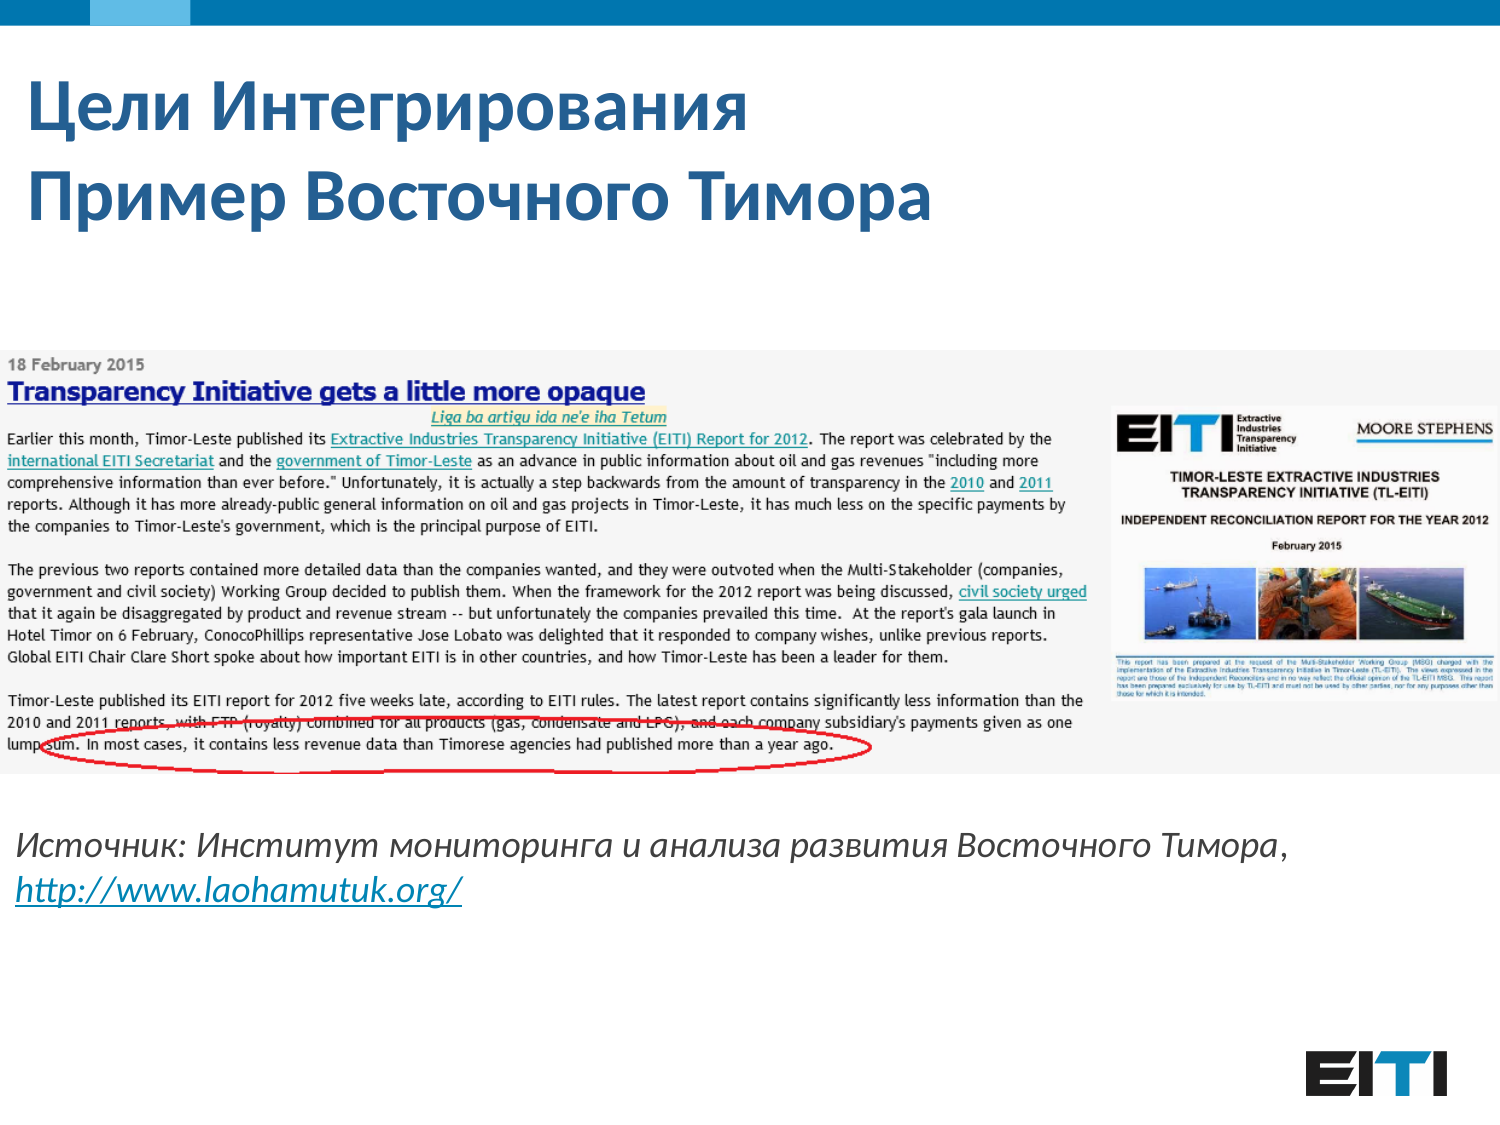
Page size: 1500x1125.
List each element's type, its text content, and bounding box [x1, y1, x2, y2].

picture [1410, 1051, 1447, 1096]
text_box Цели Интегрирования Пример Восточного Тимора [12, 48, 1488, 243]
text_box Источник: Институт мониторинга и анализа развития Восточного Тимора, http://www.laohamutuk.org/ [0, 812, 1468, 963]
picture [1306, 1051, 1395, 1096]
picture [0, 350, 1500, 775]
